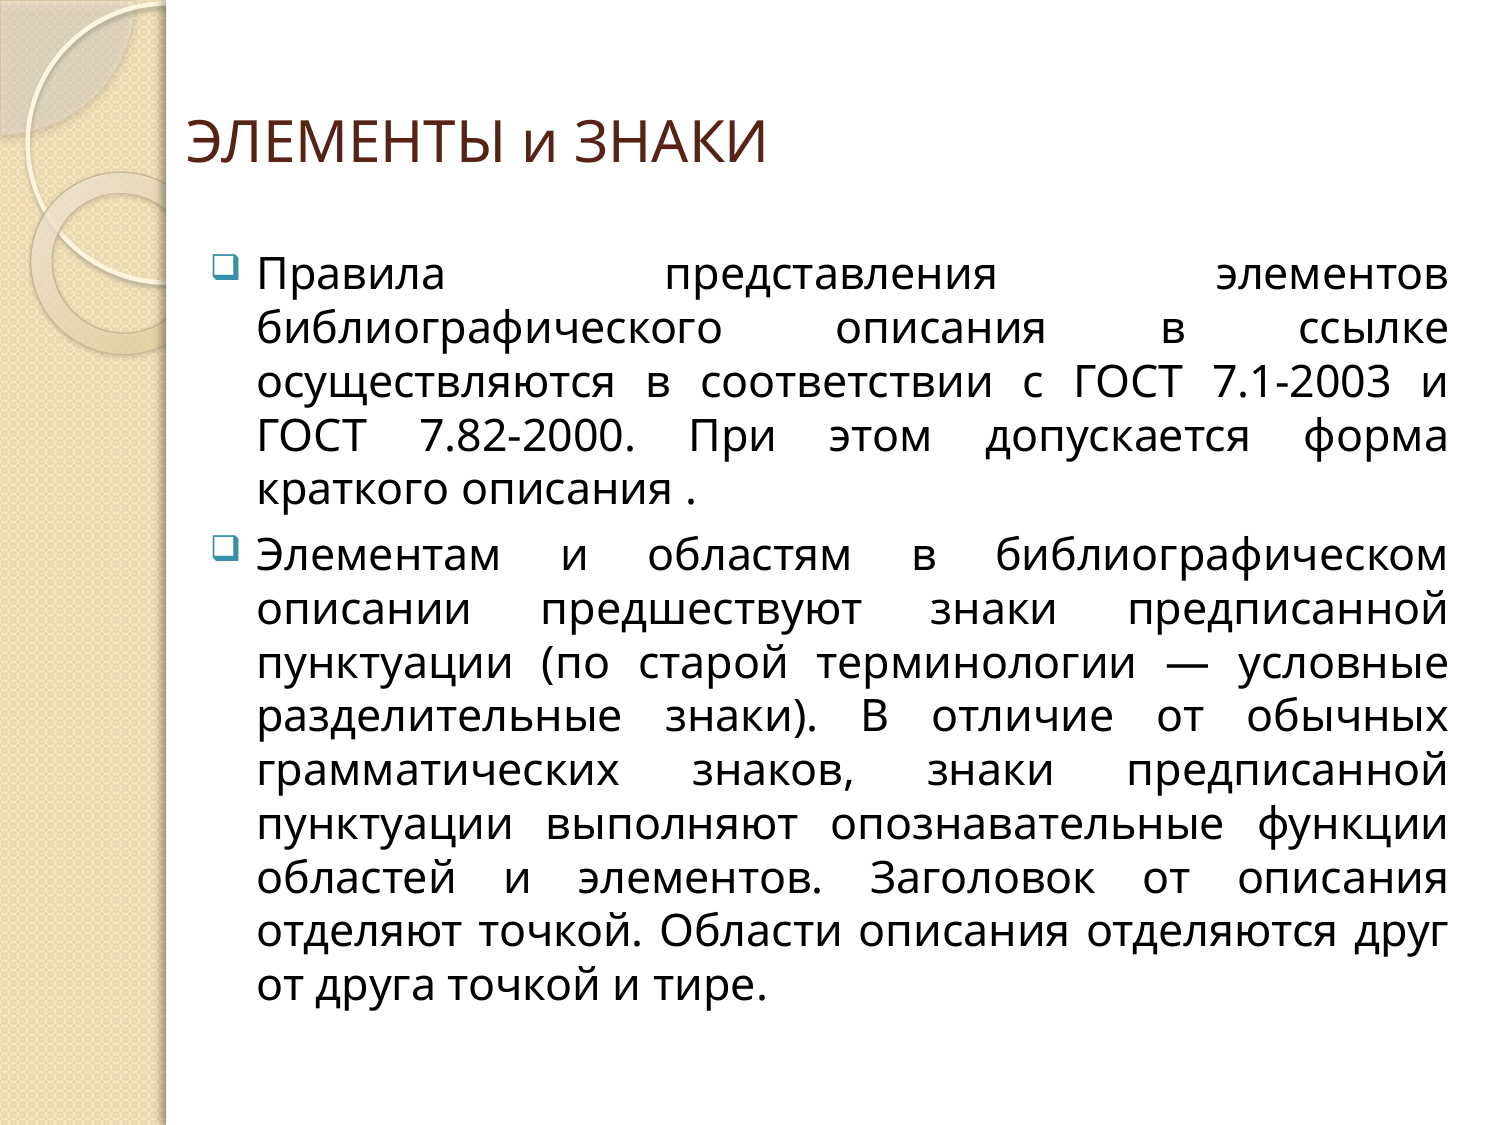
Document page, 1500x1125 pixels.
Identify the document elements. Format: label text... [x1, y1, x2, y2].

title ЭЛЕМЕНТЫ и ЗНАКИ [171, 45, 1466, 233]
list Правила представления элементов библиографического описания в ссылке осуществляются в соответствии с ГОСТ 7.1-2003 и ГОСТ 7.82-2000. При этом допускается форма краткого описания . Элементам и областям в библиографическом описании предшествуют знаки предписанной пунктуации (по старой терминологии — условные разделительные знаки). В отличие от обычных грамматических знаков, знаки предписанной пунктуации выполняют опознавательные функции областей и элементов. Заголовок от описания отделяют точкой. Области описания отделяются друг от друга точкой и тире. [183, 237, 1466, 1025]
